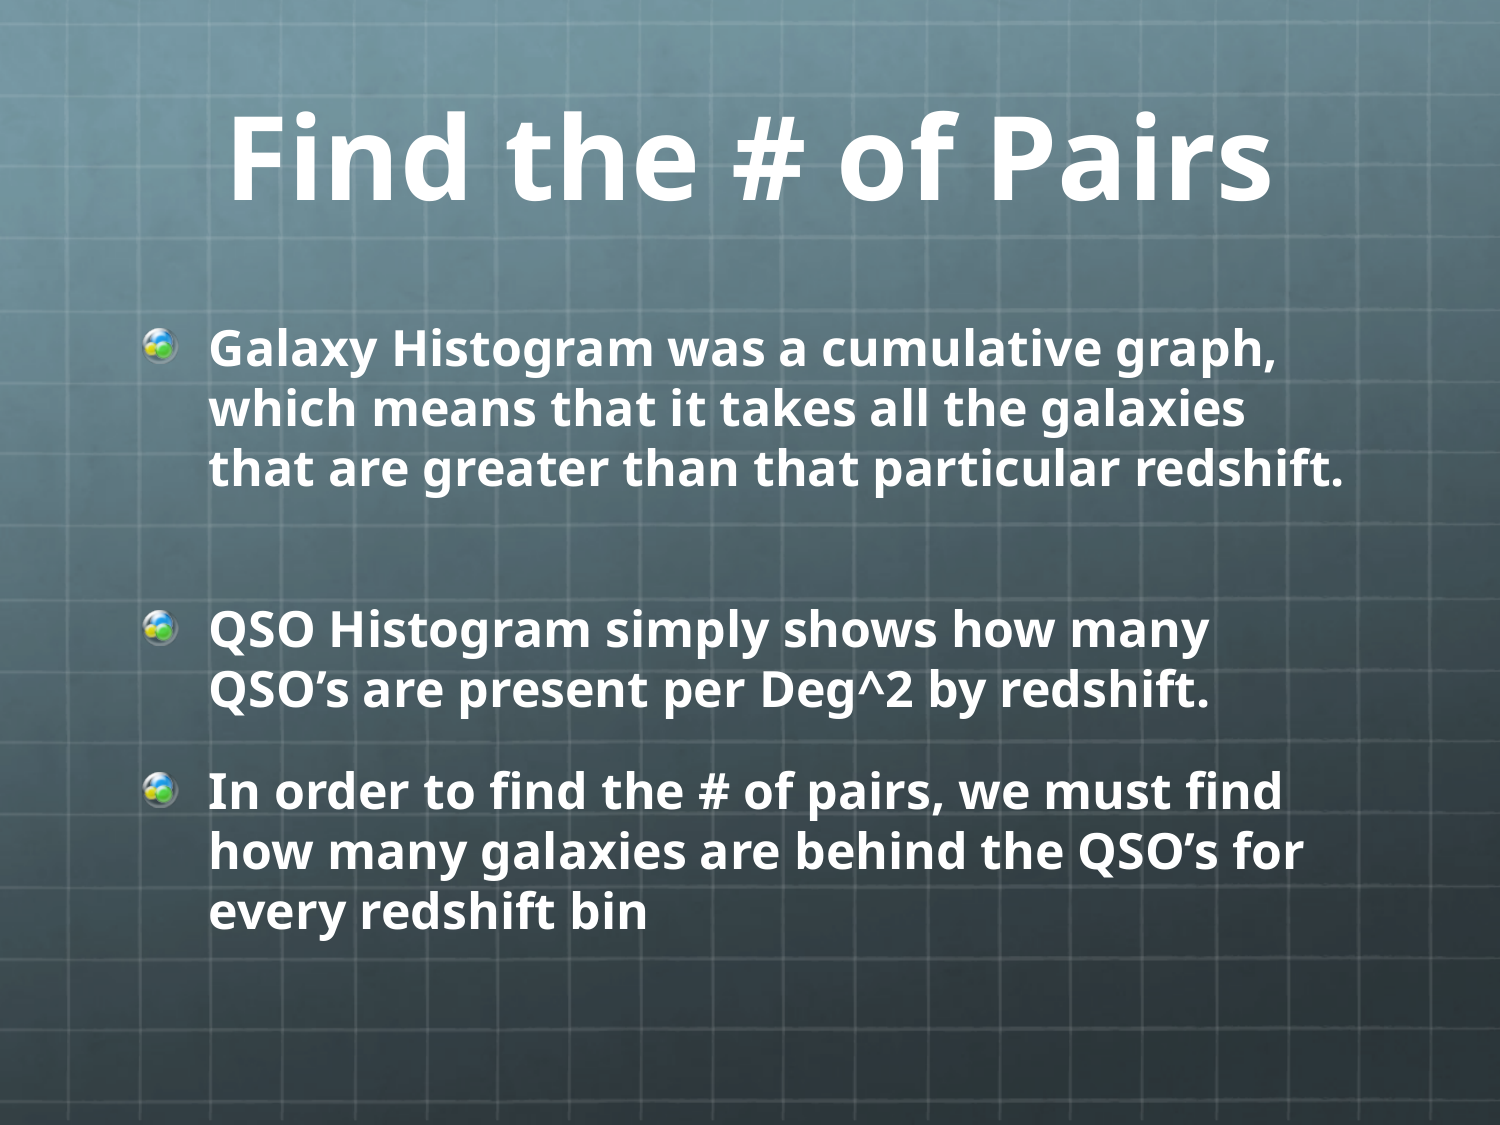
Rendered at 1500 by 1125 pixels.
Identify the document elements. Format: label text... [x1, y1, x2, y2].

title Find the # of Pairs [127, 17, 1372, 289]
list Galaxy Histogram was a cumulative graph, which means that it takes all the galaxies that are greater than that particular redshift. QSO Histogram simply shows how many QSO’s are present per Deg^2 by redshift. In order to find the # of pairs, we must find how many galaxies are behind the QSO’s for every redshift bin [127, 308, 1372, 958]
picture [0, 0, 1500, 1125]
